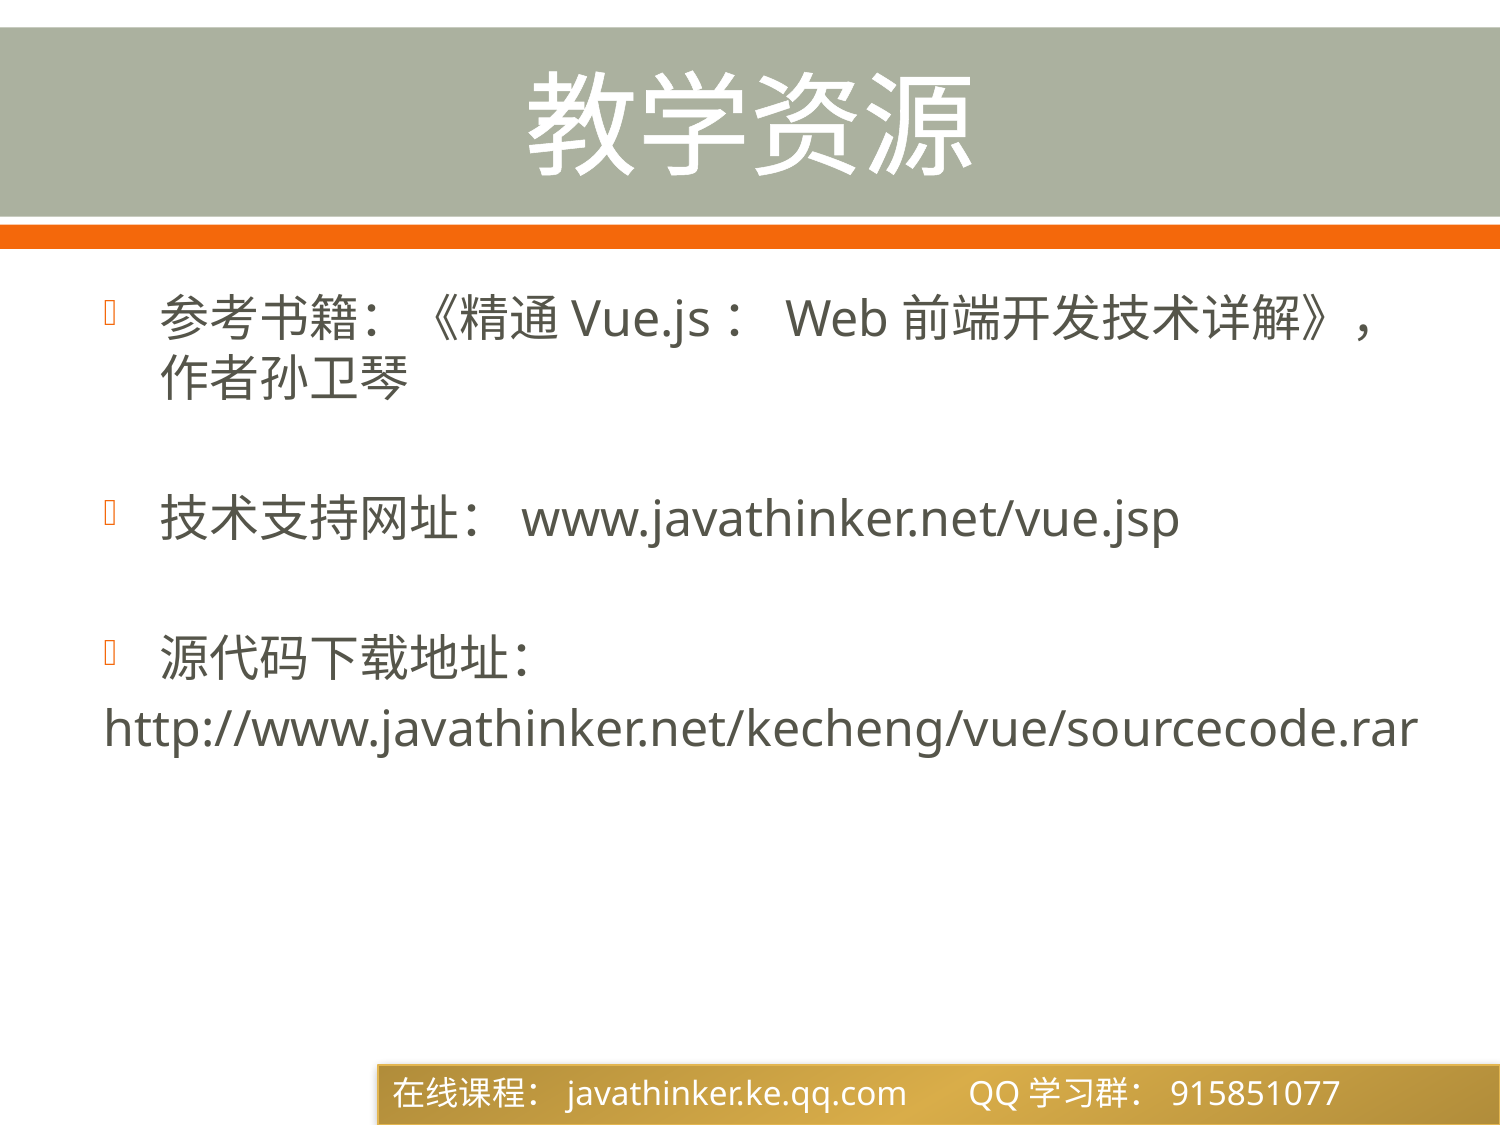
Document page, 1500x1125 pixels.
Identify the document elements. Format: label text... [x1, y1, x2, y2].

list 参考书籍：《精通Vue.js：Web前端开发技术详解》，作者孙卫琴 技术支持网址：www.javathinker.net/vue.jsp 源代码下载地址： http://www.javathinker.net/kecheng/vue/sourcecode.rar [88, 278, 1459, 1022]
footer 在线课程：javathinker.ke.qq.com QQ学习群：915851077 [377, 1064, 1500, 1125]
title 教学资源 [75, 29, 1425, 213]
